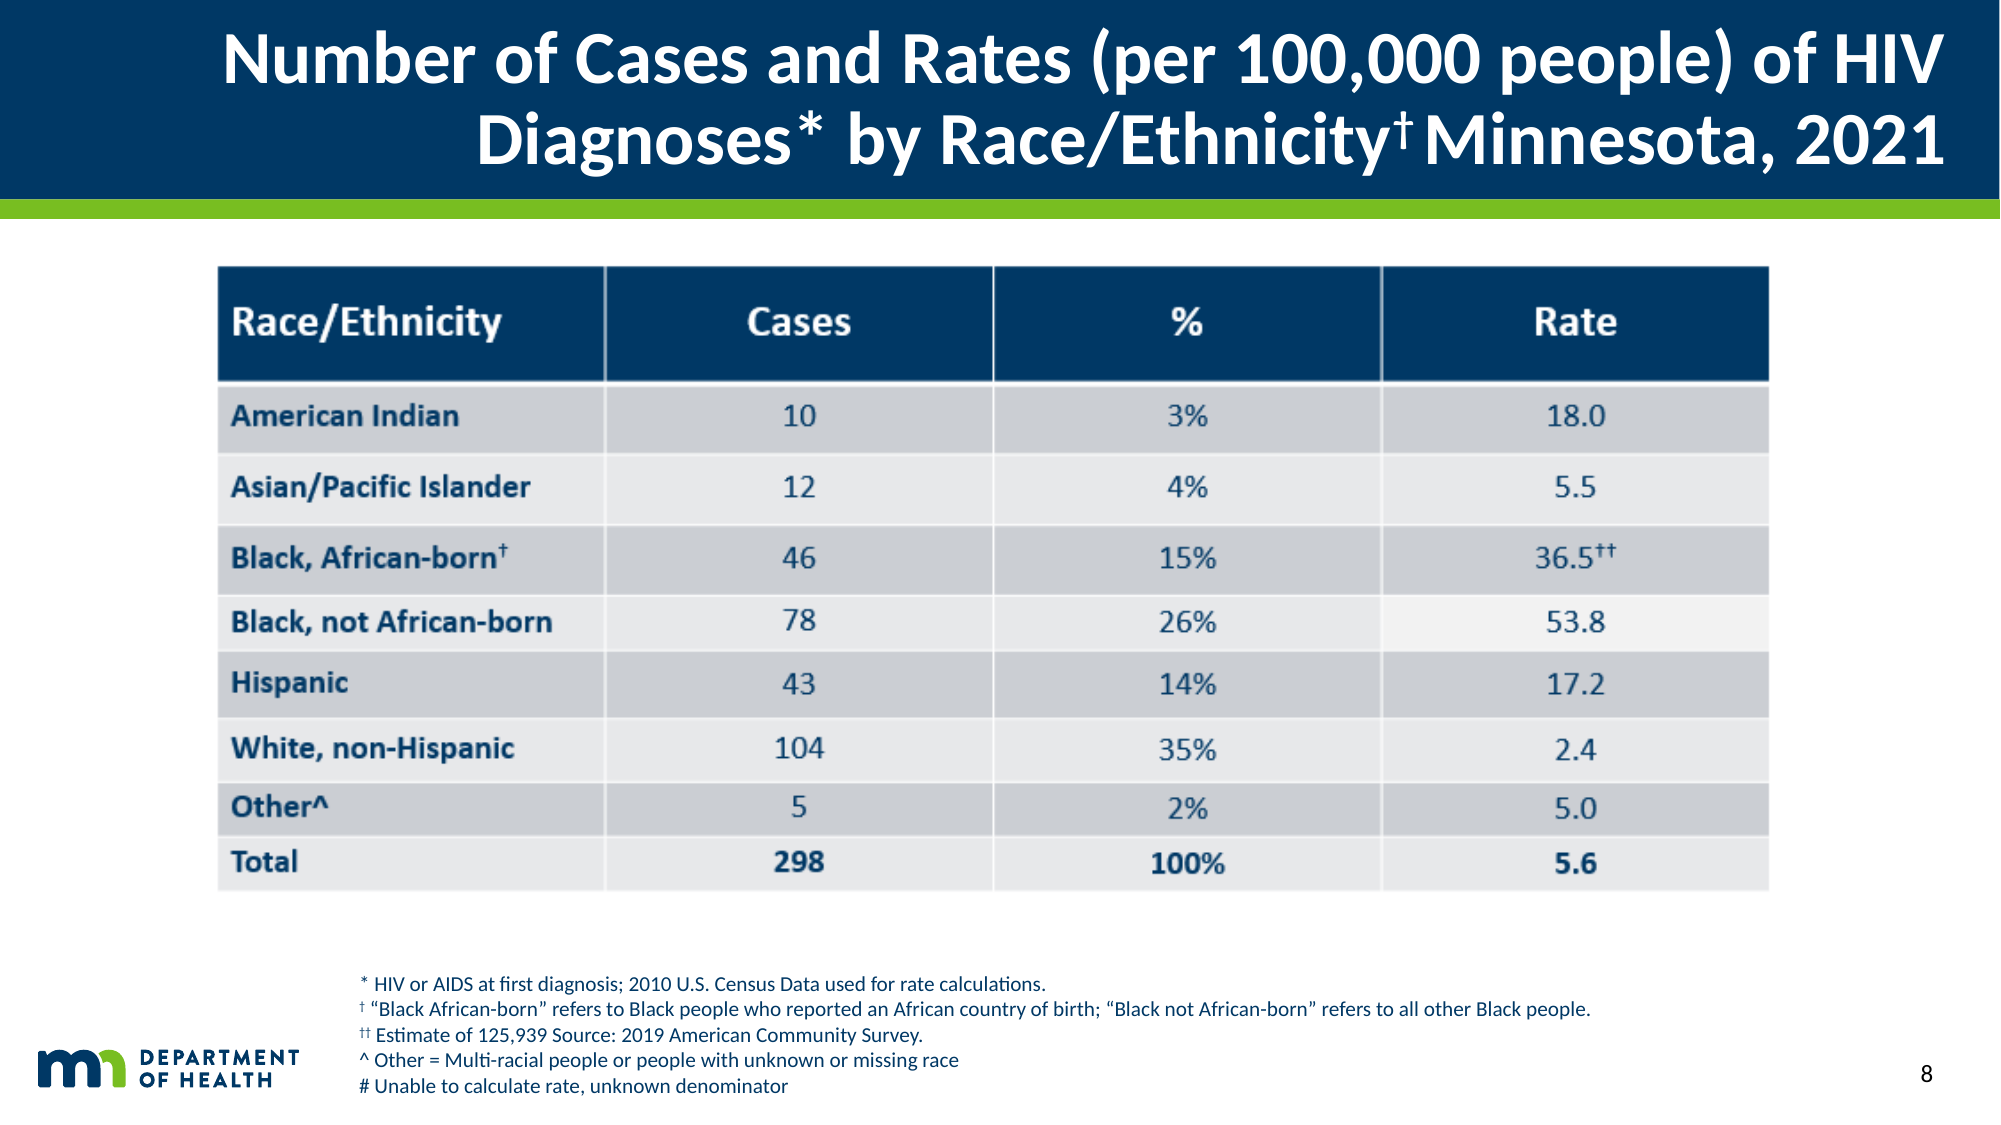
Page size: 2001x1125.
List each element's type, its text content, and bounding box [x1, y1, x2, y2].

slide_number 8 [1865, 1042, 1949, 1103]
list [204, 255, 1796, 909]
list * HIV or AIDS at first diagnosis; 2010 U.S. Census Data used for rate calculations. † “Black African-born” refers to Black people who reported an African country of birth; “Black not African-born” refers to all other Black people. †† Estimate of 125,939 Source: 2019 American Community Survey. ^ Other = Multi-racial people or people with unknown or missing race # Unable to calculate rate, unknown denominator [329, 887, 1865, 1107]
title Number of Cases and Rates (per 100,000 people) of HIV Diagnoses* by Race/Ethnicity† Minnesota, 2021 [0, 0, 1947, 200]
